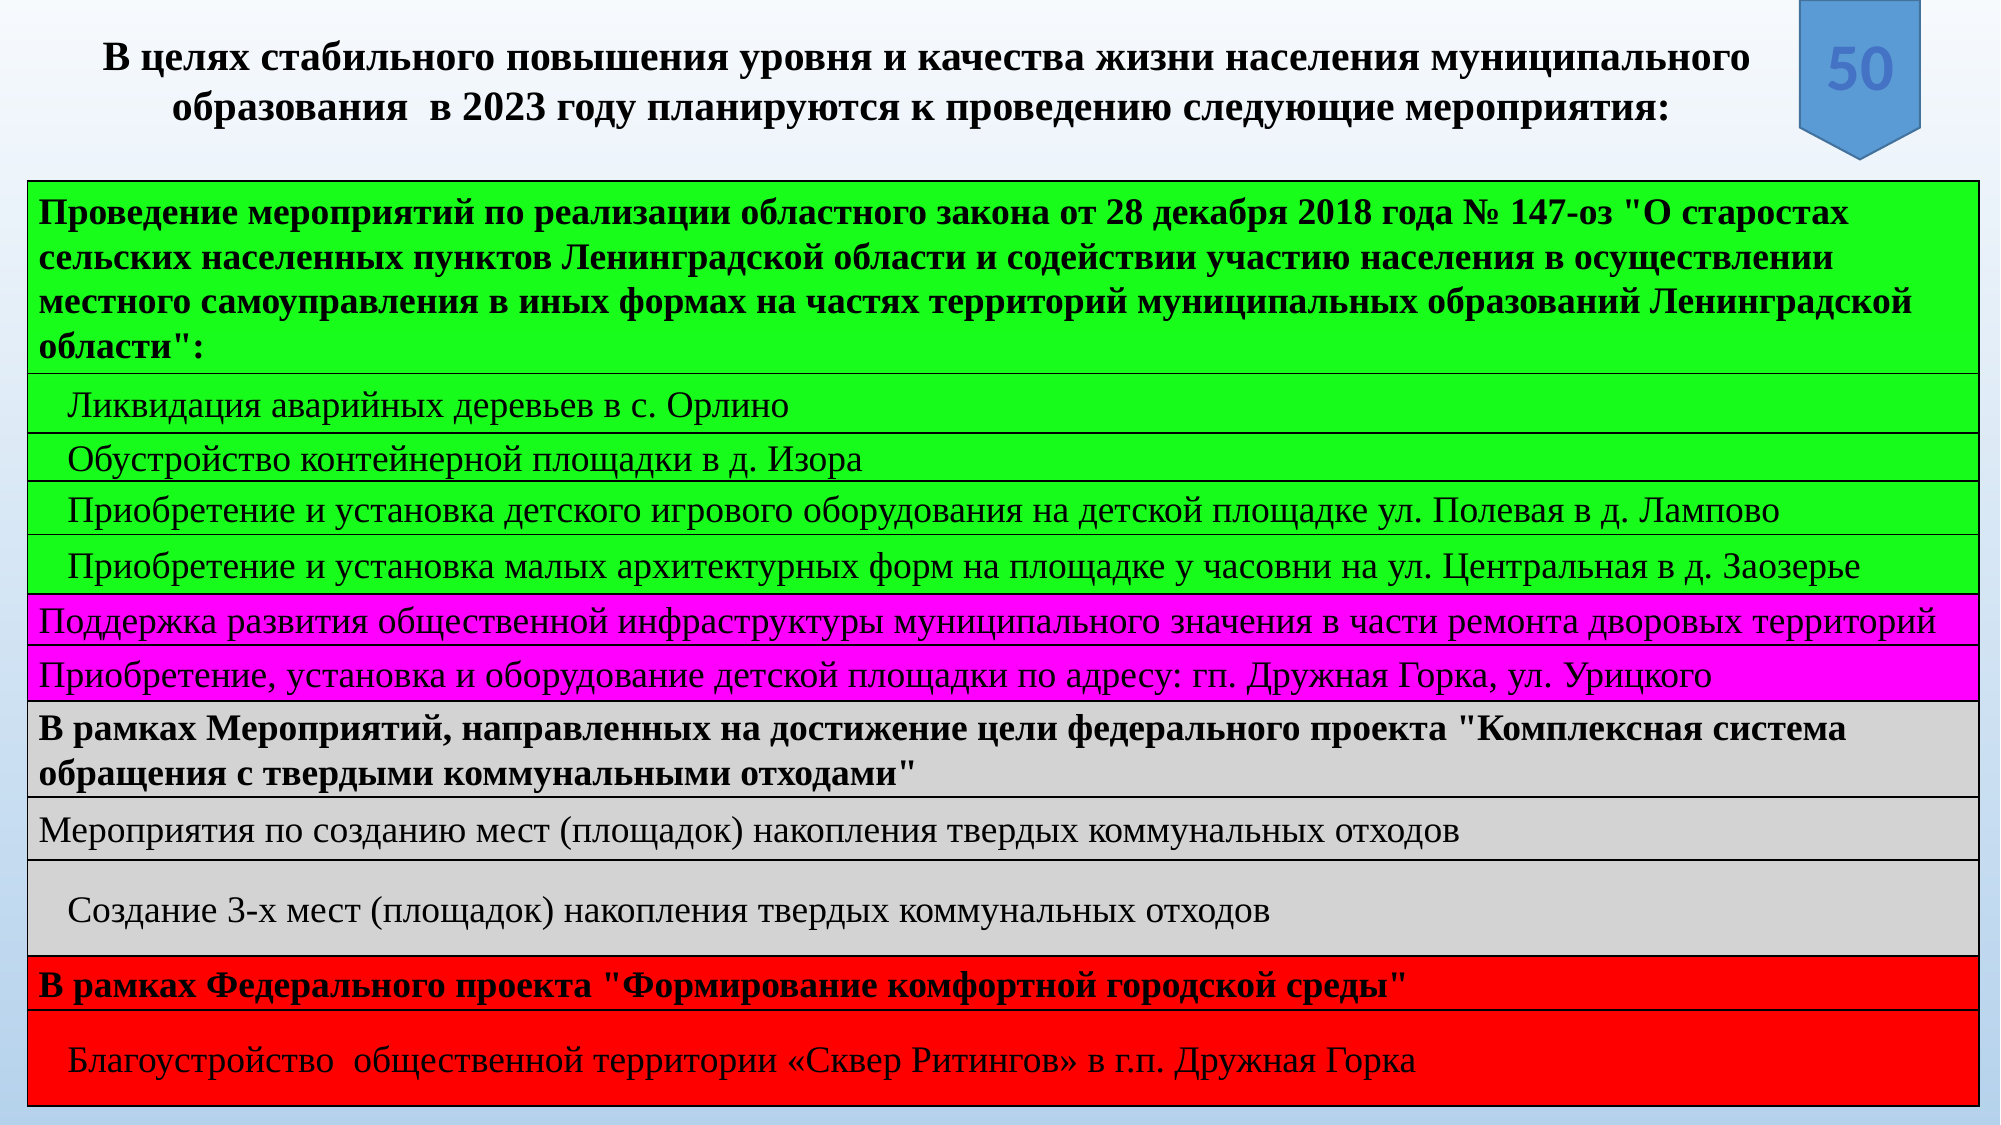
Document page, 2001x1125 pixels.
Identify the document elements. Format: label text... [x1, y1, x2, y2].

table_cell Поддержка развития общественной инфраструктуры муниципального значения в части ремонта дворовых территорий [28, 595, 1978, 644]
table_cell Обустройство контейнерной площадки в д. Изора [28, 434, 1978, 480]
text_box В целях стабильного повышения уровня и качества жизни населения муниципального образования в 2023 году планируются к проведению следующие мероприятия: [53, 21, 1800, 137]
table_cell Приобретение и установка детского игрового оборудования на детской площадке ул. Полевая в д. Лампово [28, 482, 1978, 534]
table_cell Приобретение, установка и оборудование детской площадки по адресу: гп. Дружная Горка, ул. Урицкого [28, 646, 1978, 700]
table_cell Ликвидация аварийных деревьев в с. Орлино [28, 374, 1978, 432]
table_cell В рамках Мероприятий, направленных на достижение цели федерального проекта "Комплексная система обращения с твердыми коммунальными отходами" [28, 702, 1978, 796]
text_box 50 [1798, 0, 1921, 161]
table_cell Мероприятия по созданию мест (площадок) накопления твердых коммунальных отходов [28, 798, 1978, 859]
table_cell Создание 3-х мест (площадок) накопления твердых коммунальных отходов [28, 861, 1978, 955]
table_header Проведение мероприятий по реализации областного закона от 28 декабря 2018 года № 147-оз "О старостах сельских населенных пунктов Ленинградской области и содействии участию населения в осуществлении местного самоуправления в иных формах на частях территорий муниципальных образований Ленинградской области": [28, 182, 1978, 373]
table_cell Благоустройство общественной территории «Сквер Ритингов» в г.п. Дружная Горка [28, 1011, 1978, 1105]
table_cell Приобретение и установка малых архитектурных форм на площадке у часовни на ул. Центральная в д. Заозерье [28, 535, 1978, 593]
table_cell В рамках Федерального проекта "Формирование комфортной городской среды" [28, 957, 1978, 1009]
